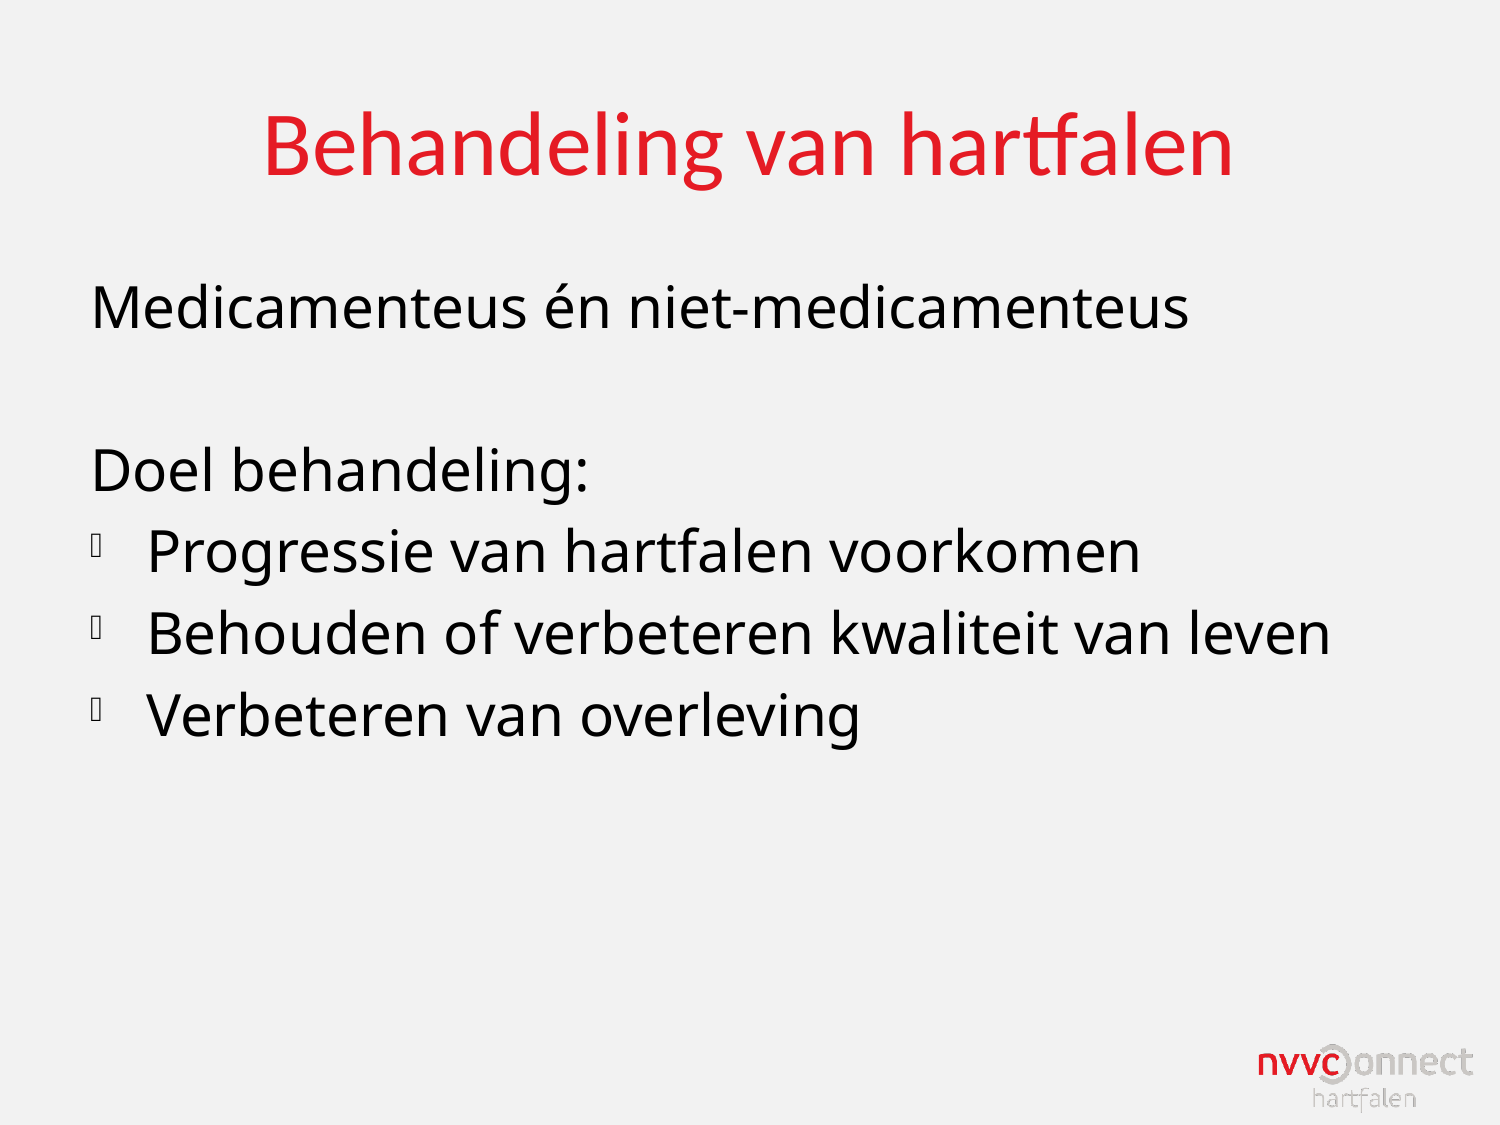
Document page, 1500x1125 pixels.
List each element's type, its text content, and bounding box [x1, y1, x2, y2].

list Medicamenteus én niet-medicamenteus Doel behandeling: Progressie van hartfalen voorkomen Behouden of verbeteren kwaliteit van leven Verbeteren van overleving [75, 262, 1425, 1005]
title Behandeling van hartfalen [75, 45, 1425, 233]
picture [1232, 1022, 1496, 1125]
